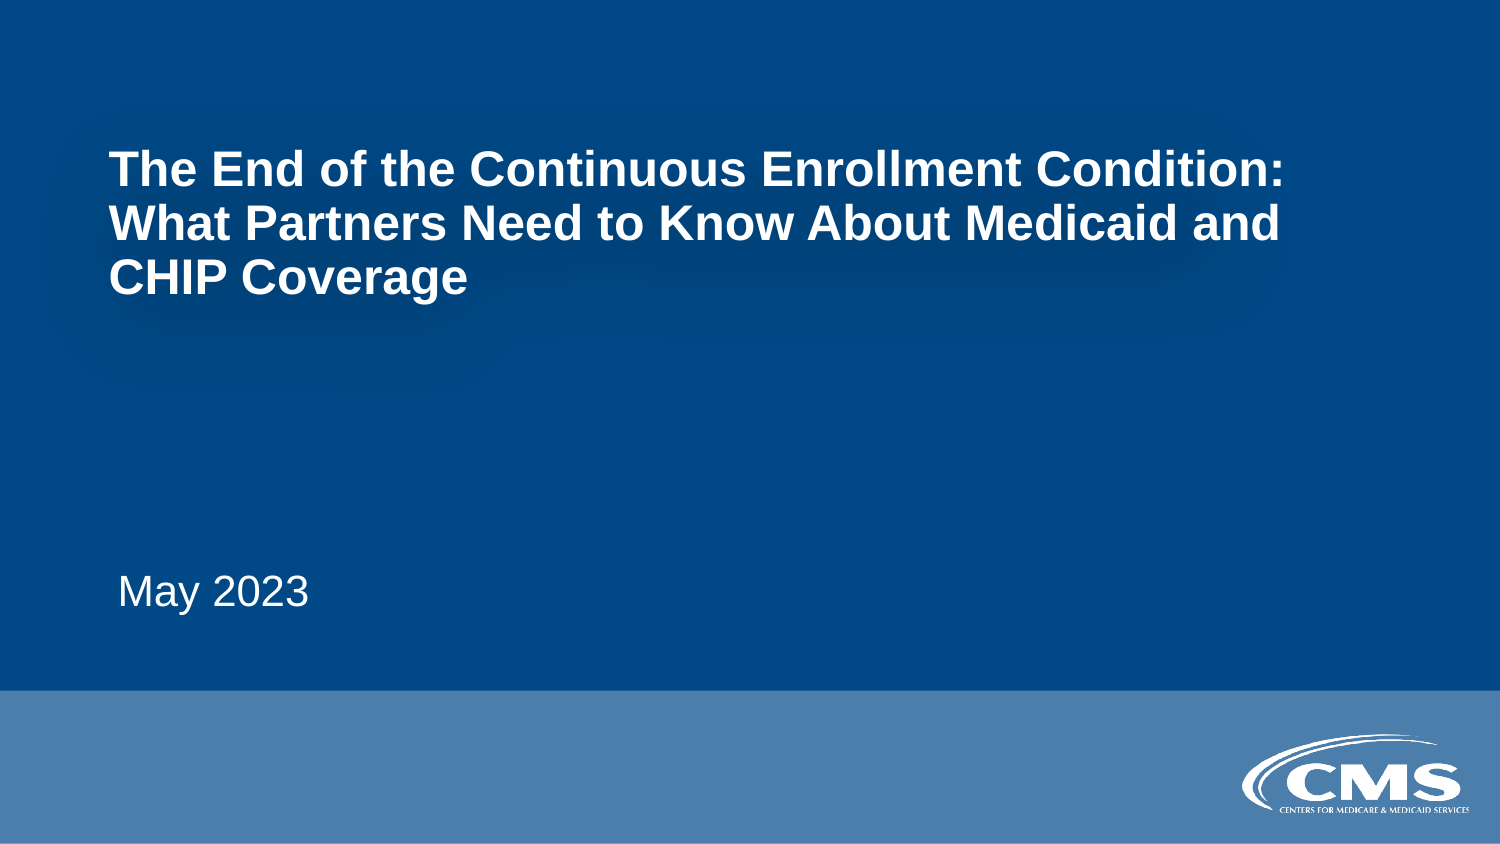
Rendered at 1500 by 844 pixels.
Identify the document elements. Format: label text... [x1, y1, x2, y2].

title The End of the Continuous Enrollment Condition: What Partners Need to Know About Medicaid and CHIP Coverage [93, 113, 1356, 395]
list May 2023 [102, 561, 1208, 665]
